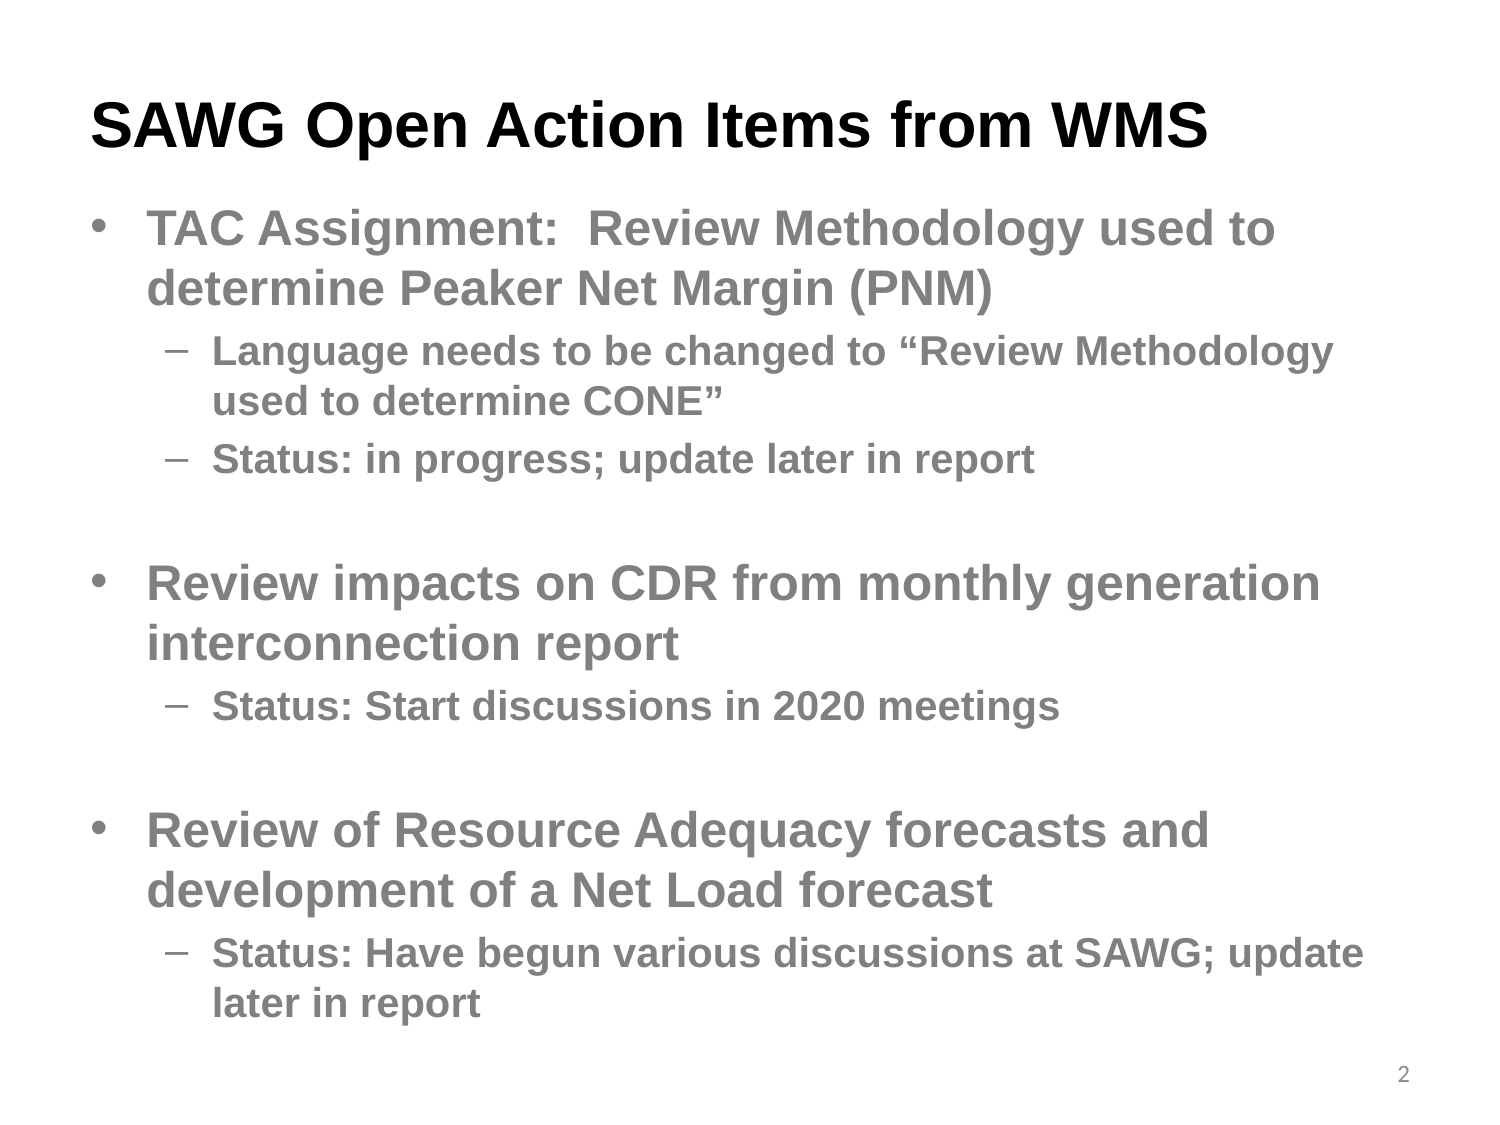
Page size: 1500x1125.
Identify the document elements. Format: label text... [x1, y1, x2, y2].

title SAWG Open Action Items from WMS [75, 62, 1425, 187]
slide_number 2 [1074, 1042, 1425, 1103]
list TAC Assignment: Review Methodology used to determine Peaker Net Margin (PNM) Language needs to be changed to “Review Methodology used to determine CONE” Status: in progress; update later in report Review impacts on CDR from monthly generation interconnection report Status: Start discussions in 2020 meetings Review of Resource Adequacy forecasts and development of a Net Load forecast Status: Have begun various discussions at SAWG; update later in report [75, 187, 1425, 1043]
